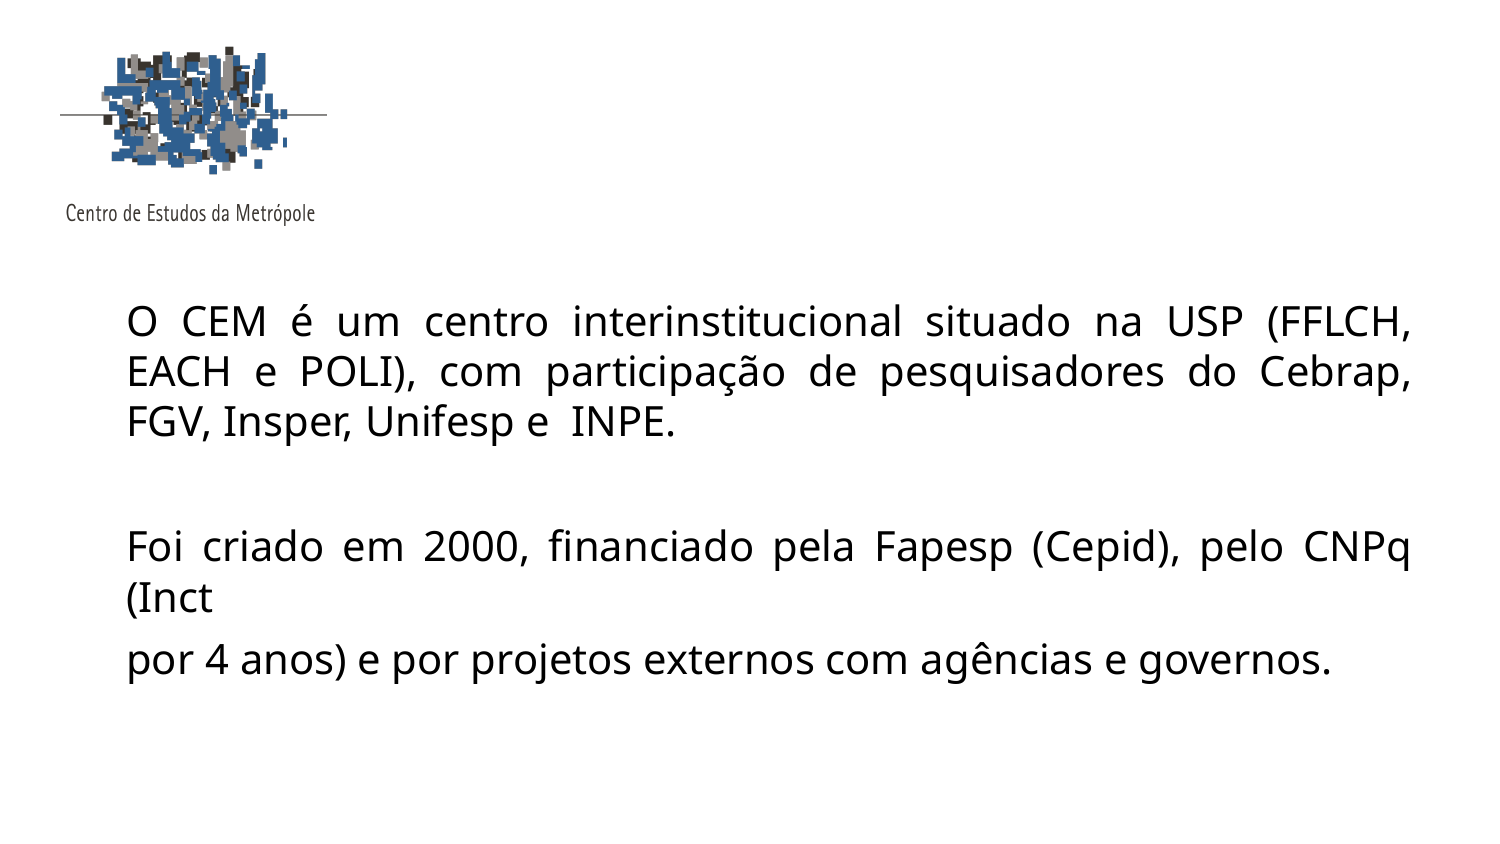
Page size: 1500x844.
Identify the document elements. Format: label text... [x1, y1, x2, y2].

picture [59, 46, 327, 227]
text_box O CEM é um centro interinstitucional situado na USP (FFLCH, EACH e POLI), com participação de pesquisadores do Cebrap, FGV, Insper, Unifesp e INPE. Foi criado em 2000, financiado pela Fapesp (Cepid), pelo CNPq (Inct por 4 anos) e por projetos externos com agências e governos. [111, 287, 1429, 691]
